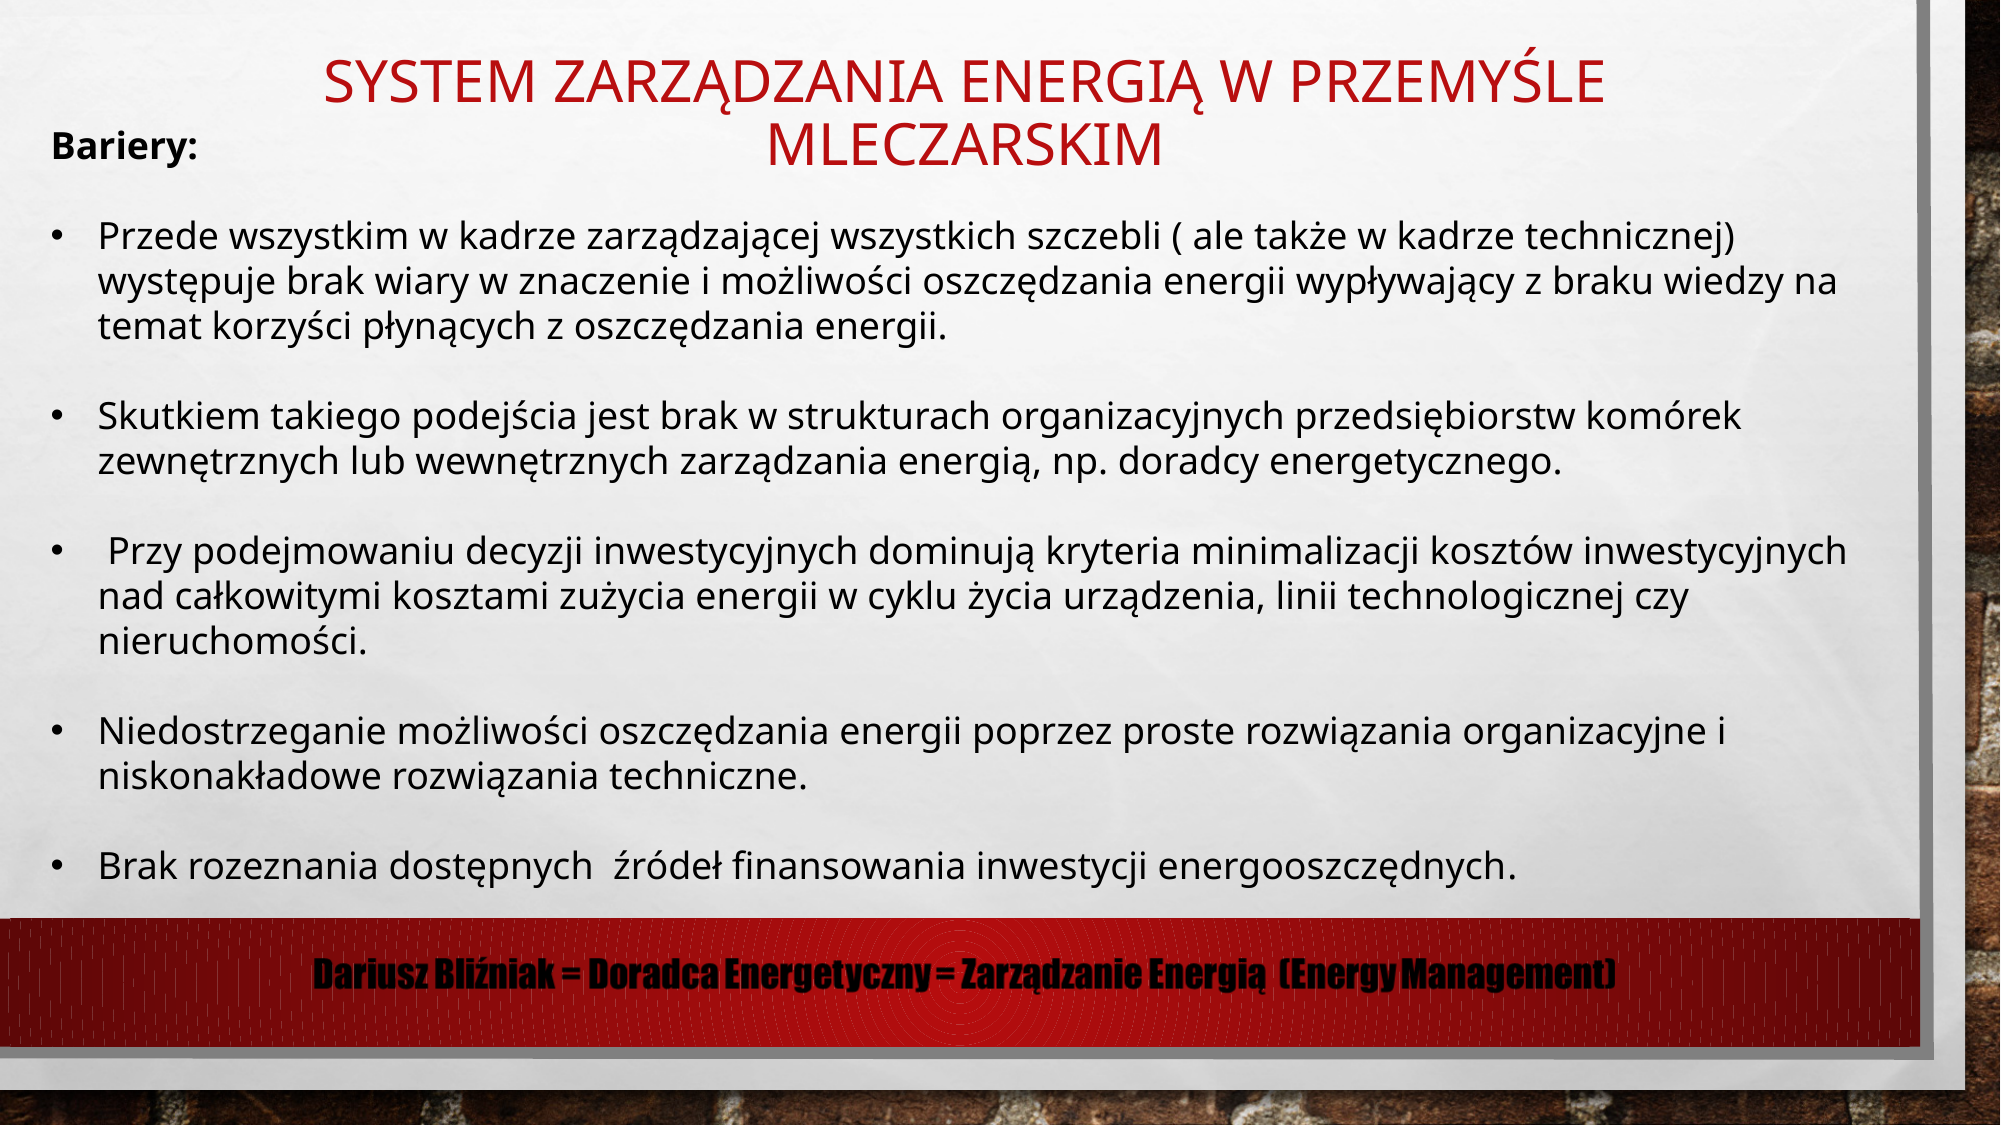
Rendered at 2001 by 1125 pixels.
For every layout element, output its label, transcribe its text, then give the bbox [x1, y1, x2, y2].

text_box Bariery: Przede wszystkim w kadrze zarządzającej wszystkich szczebli ( ale także w kadrze technicznej) występuje brak wiary w znaczenie i możliwości oszczędzania energii wypływający z braku wiedzy na temat korzyści płynących z oszczędzania energii. Skutkiem takiego podejścia jest brak w strukturach organizacyjnych przedsiębiorstw komórek zewnętrznych lub wewnętrznych zarządzania energią, np. doradcy energetycznego. Przy podejmowaniu decyzji inwestycyjnych dominują kryteria minimalizacji kosztów inwestycyjnych nad całkowitymi kosztami zużycia energii w cyklu życia urządzenia, linii technologicznej czy nieruchomości. Niedostrzeganie możliwości oszczędzania energii poprzez proste rozwiązania organizacyjne i niskonakładowe rozwiązania techniczne. Brak rozeznania dostępnych źródeł finansowania inwestycji energooszczędnych. [35, 114, 1895, 895]
picture [68, 938, 1862, 1021]
title System zarządzania energią w przemyśle mleczarskim [112, 20, 1818, 114]
picture [0, 0, 2000, 1125]
